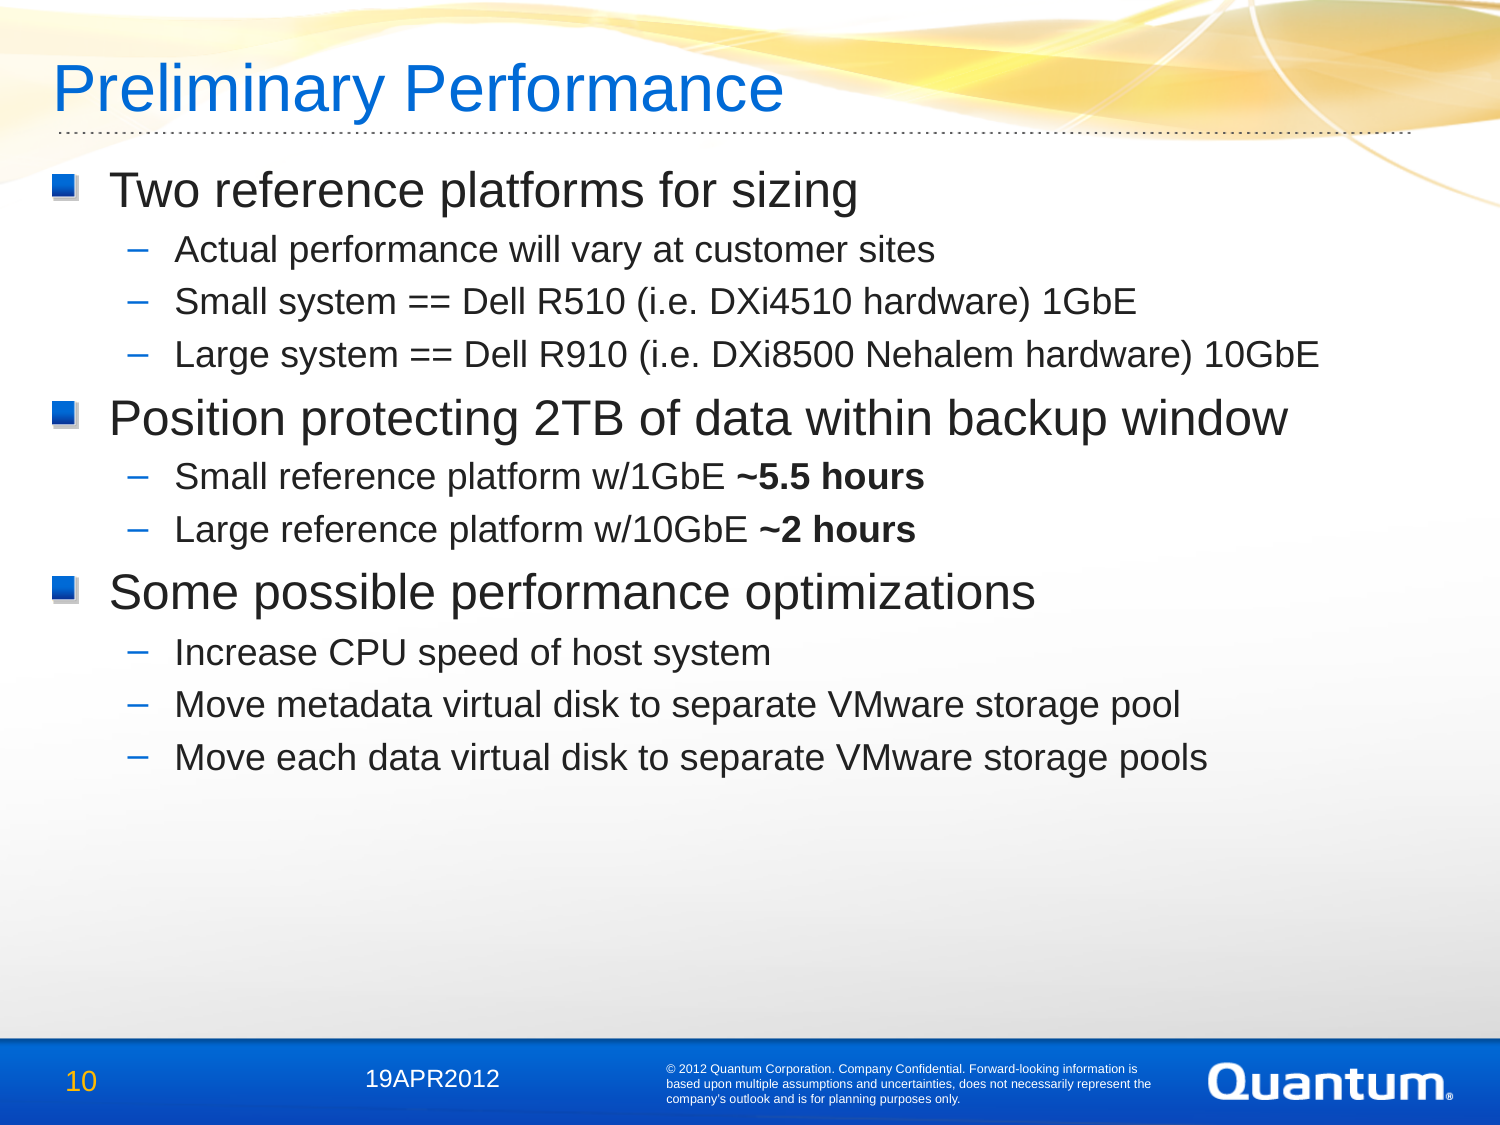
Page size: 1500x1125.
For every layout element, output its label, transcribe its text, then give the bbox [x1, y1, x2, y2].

picture [52, 401, 79, 429]
picture [7, 125, 1488, 142]
picture [52, 174, 79, 201]
text_box © 2012 Quantum Corporation. Company Confidential. Forward-looking information is based upon multiple assumptions and uncertainties, does not necessarily represent the company’s outlook and is for planning purposes only. [651, 1053, 1189, 1119]
title Preliminary Performance [37, 32, 1463, 138]
slide_number 10 [49, 1054, 138, 1109]
list Two reference platforms for sizing Actual performance will vary at customer sites Small system == Dell R510 (i.e. DXi4510 hardware) 1GbE Large system == Dell R910 (i.e. DXi8500 Nehalem hardware) 10GbE Position protecting 2TB of data within backup window Small reference platform w/1GbE ~5.5 hours Large reference platform w/10GbE ~2 hours Some possible performance optimizations Increase CPU speed of host system Move metadata virtual disk to separate VMware storage pool Move each data virtual disk to separate VMware storage pools [37, 149, 1463, 1013]
picture [52, 576, 79, 604]
